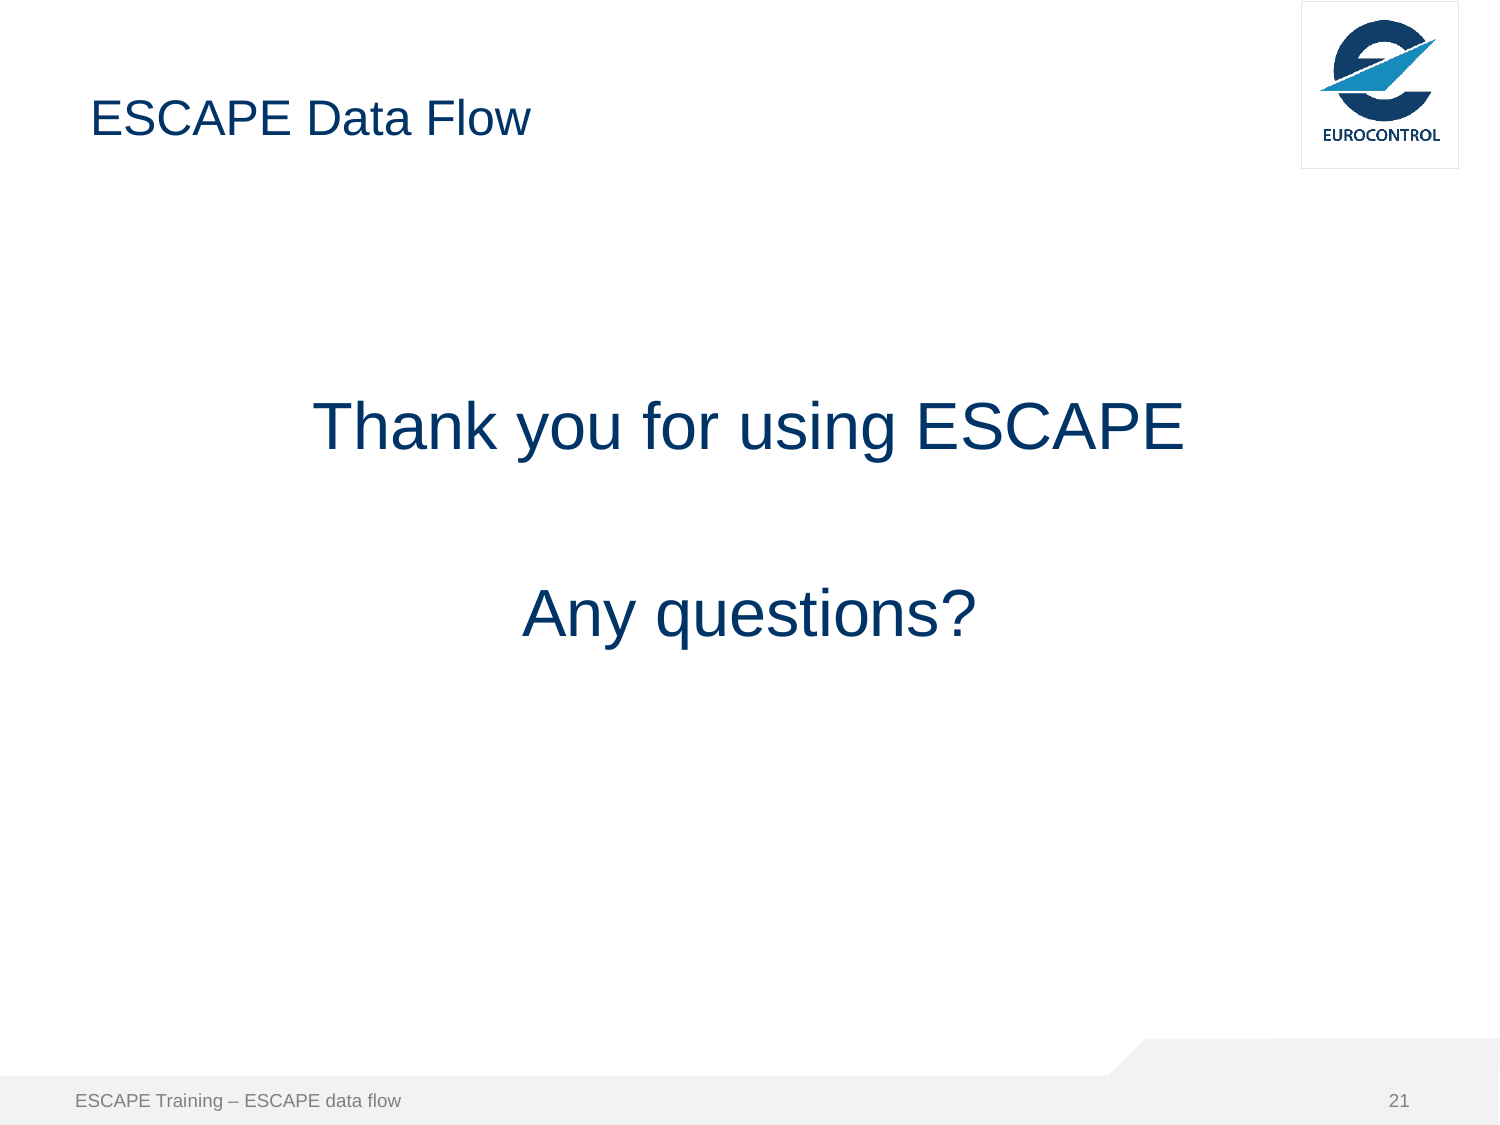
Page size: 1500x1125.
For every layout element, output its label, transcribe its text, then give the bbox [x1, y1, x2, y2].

footer ESCAPE Training – ESCAPE data flow [75, 1078, 760, 1123]
picture [1320, 20, 1440, 141]
list Thank you for using ESCAPE Any questions? [75, 264, 1425, 1004]
slide_number 21 [1346, 1078, 1425, 1123]
title ESCAPE Data Flow [75, 78, 1197, 206]
